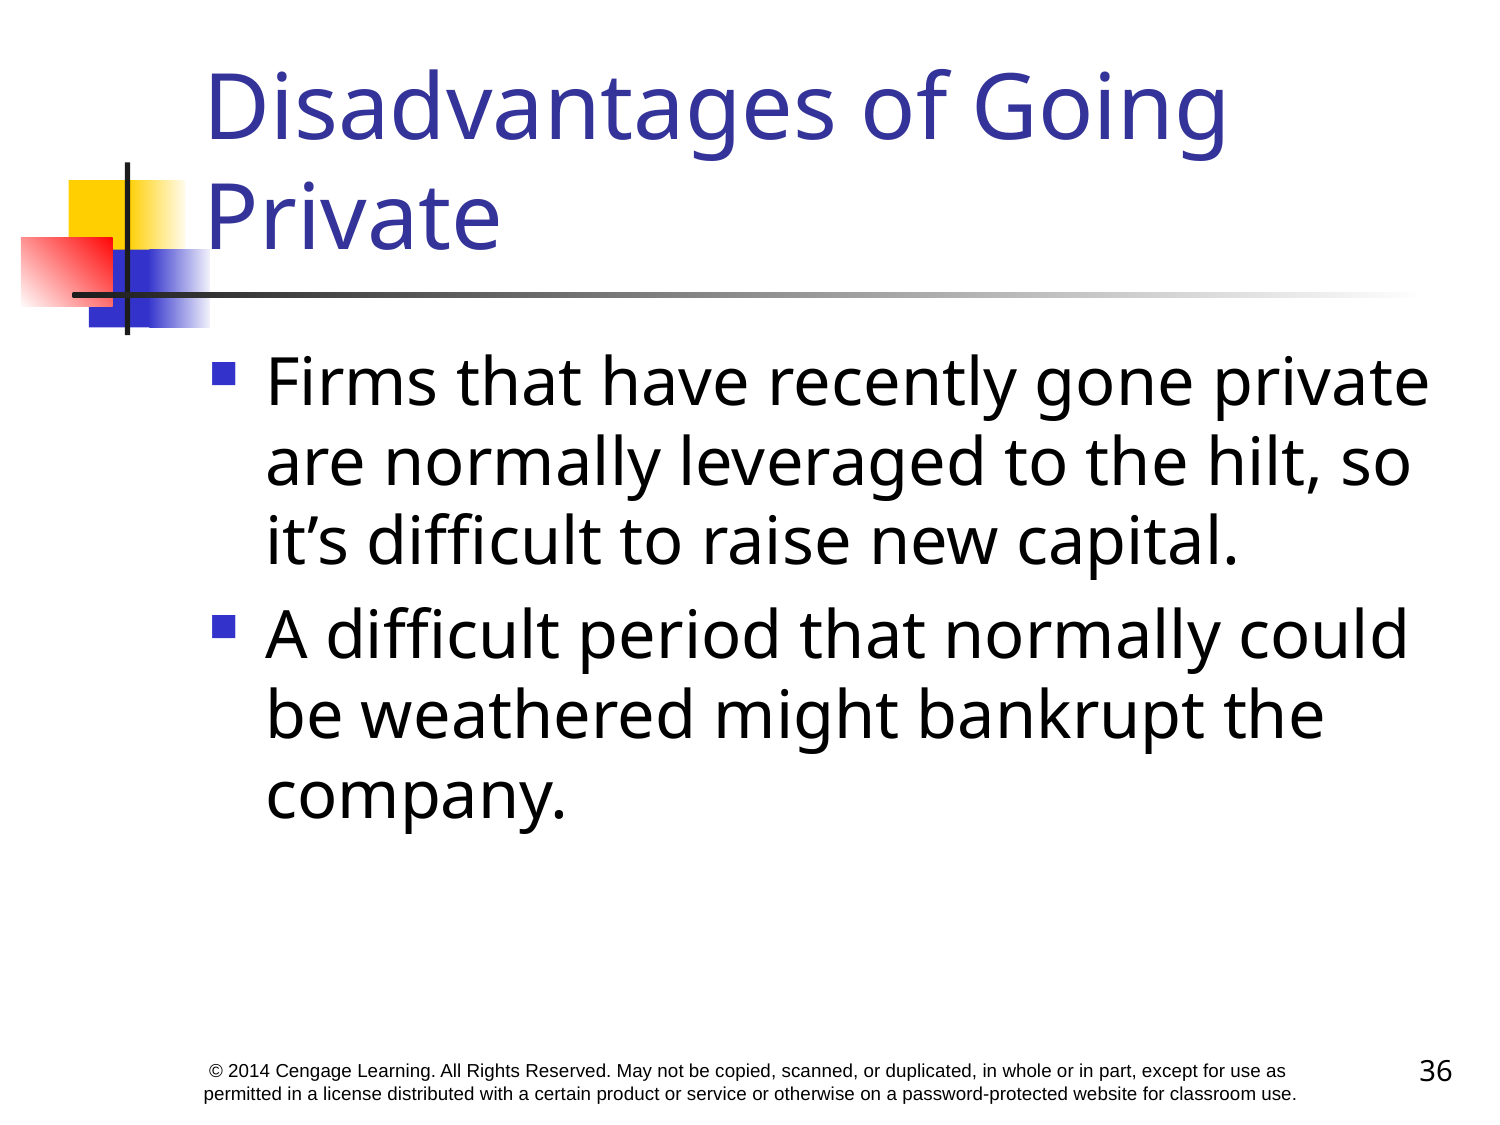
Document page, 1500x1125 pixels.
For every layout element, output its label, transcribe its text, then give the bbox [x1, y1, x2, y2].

title Disadvantages of Going Private [188, 34, 1468, 276]
list Firms that have recently gone private are normally leveraged to the hilt, so it’s difficult to raise new capital. A difficult period that normally could be weathered might bankrupt the company. [193, 330, 1470, 1007]
slide_number 36 [1154, 1023, 1468, 1100]
